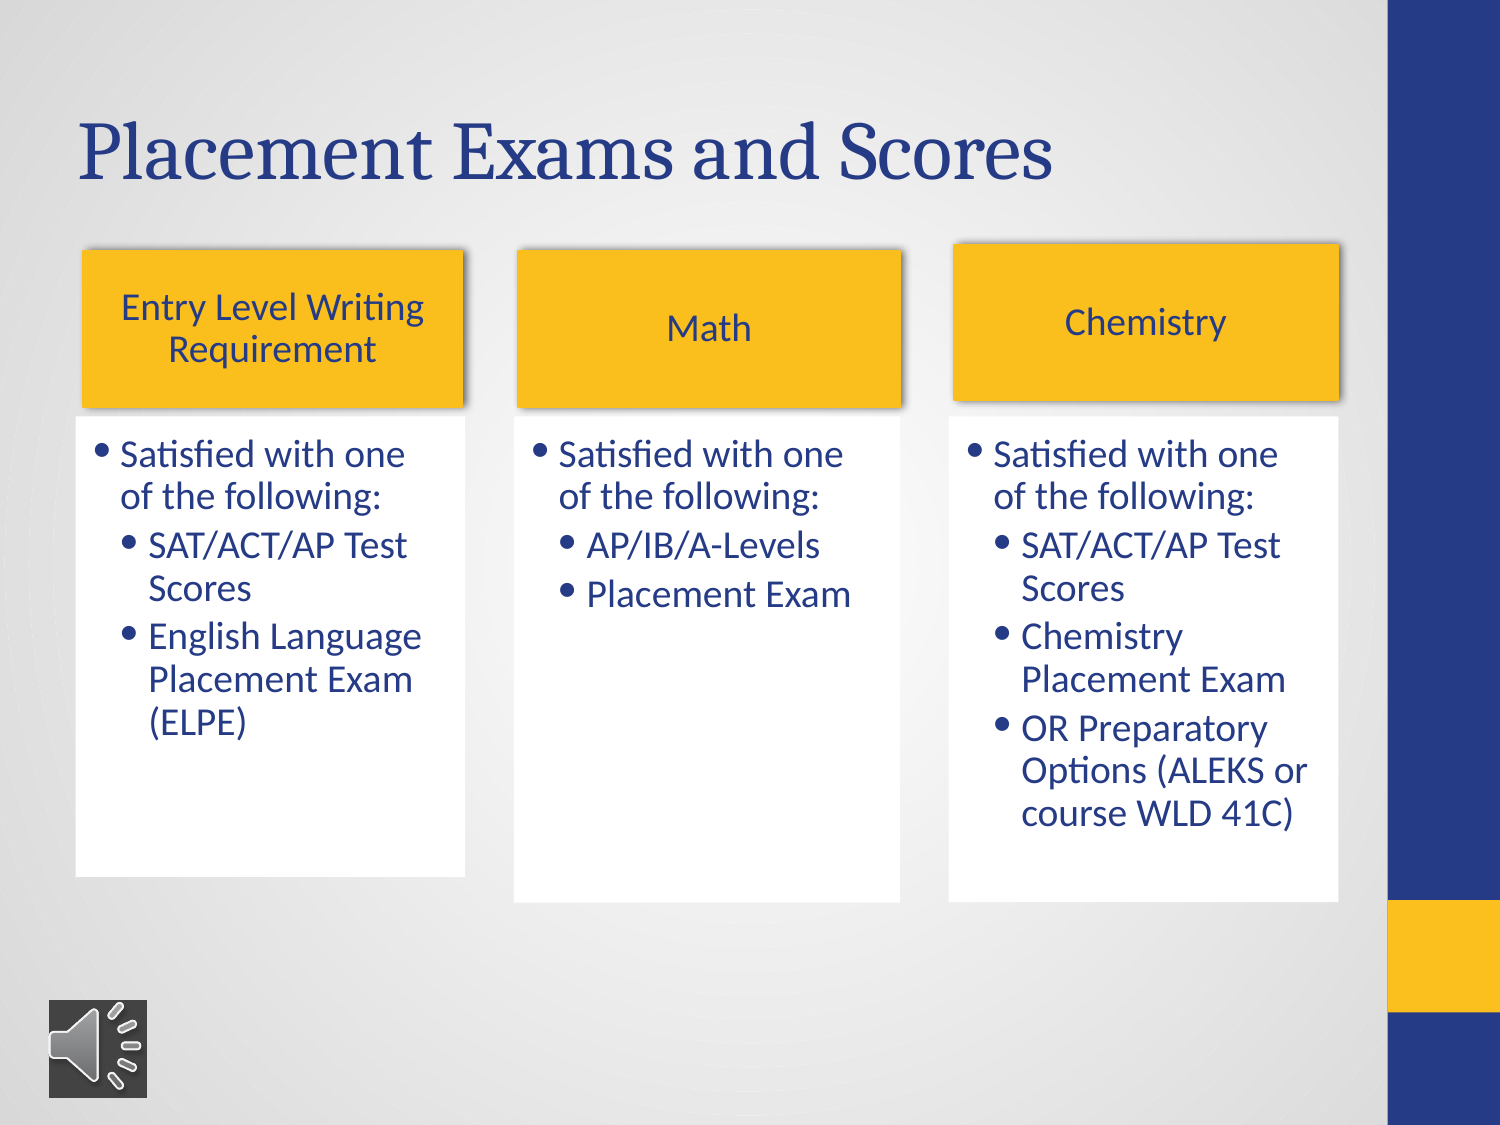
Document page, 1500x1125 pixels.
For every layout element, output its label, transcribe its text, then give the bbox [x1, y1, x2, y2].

text_box Satisfied with one of the following: SAT/ACT/AP Test Scores English Language Placement Exam (ELPE) [75, 416, 466, 877]
text_box Satisfied with one of the following: AP/IB/A-Levels Placement Exam [513, 416, 901, 903]
text_box Chemistry [954, 244, 1338, 401]
title Placement Exams and Scores [62, 75, 1313, 218]
text_box Satisfied with one of the following: SAT/ACT/AP Test Scores Chemistry Placement Exam OR Preparatory Options (ALEKS or course WLD 41C) [948, 416, 1339, 903]
text_box Math [518, 251, 901, 407]
picture [47, 998, 149, 1099]
text_box Entry Level Writing Requirement [83, 251, 463, 407]
